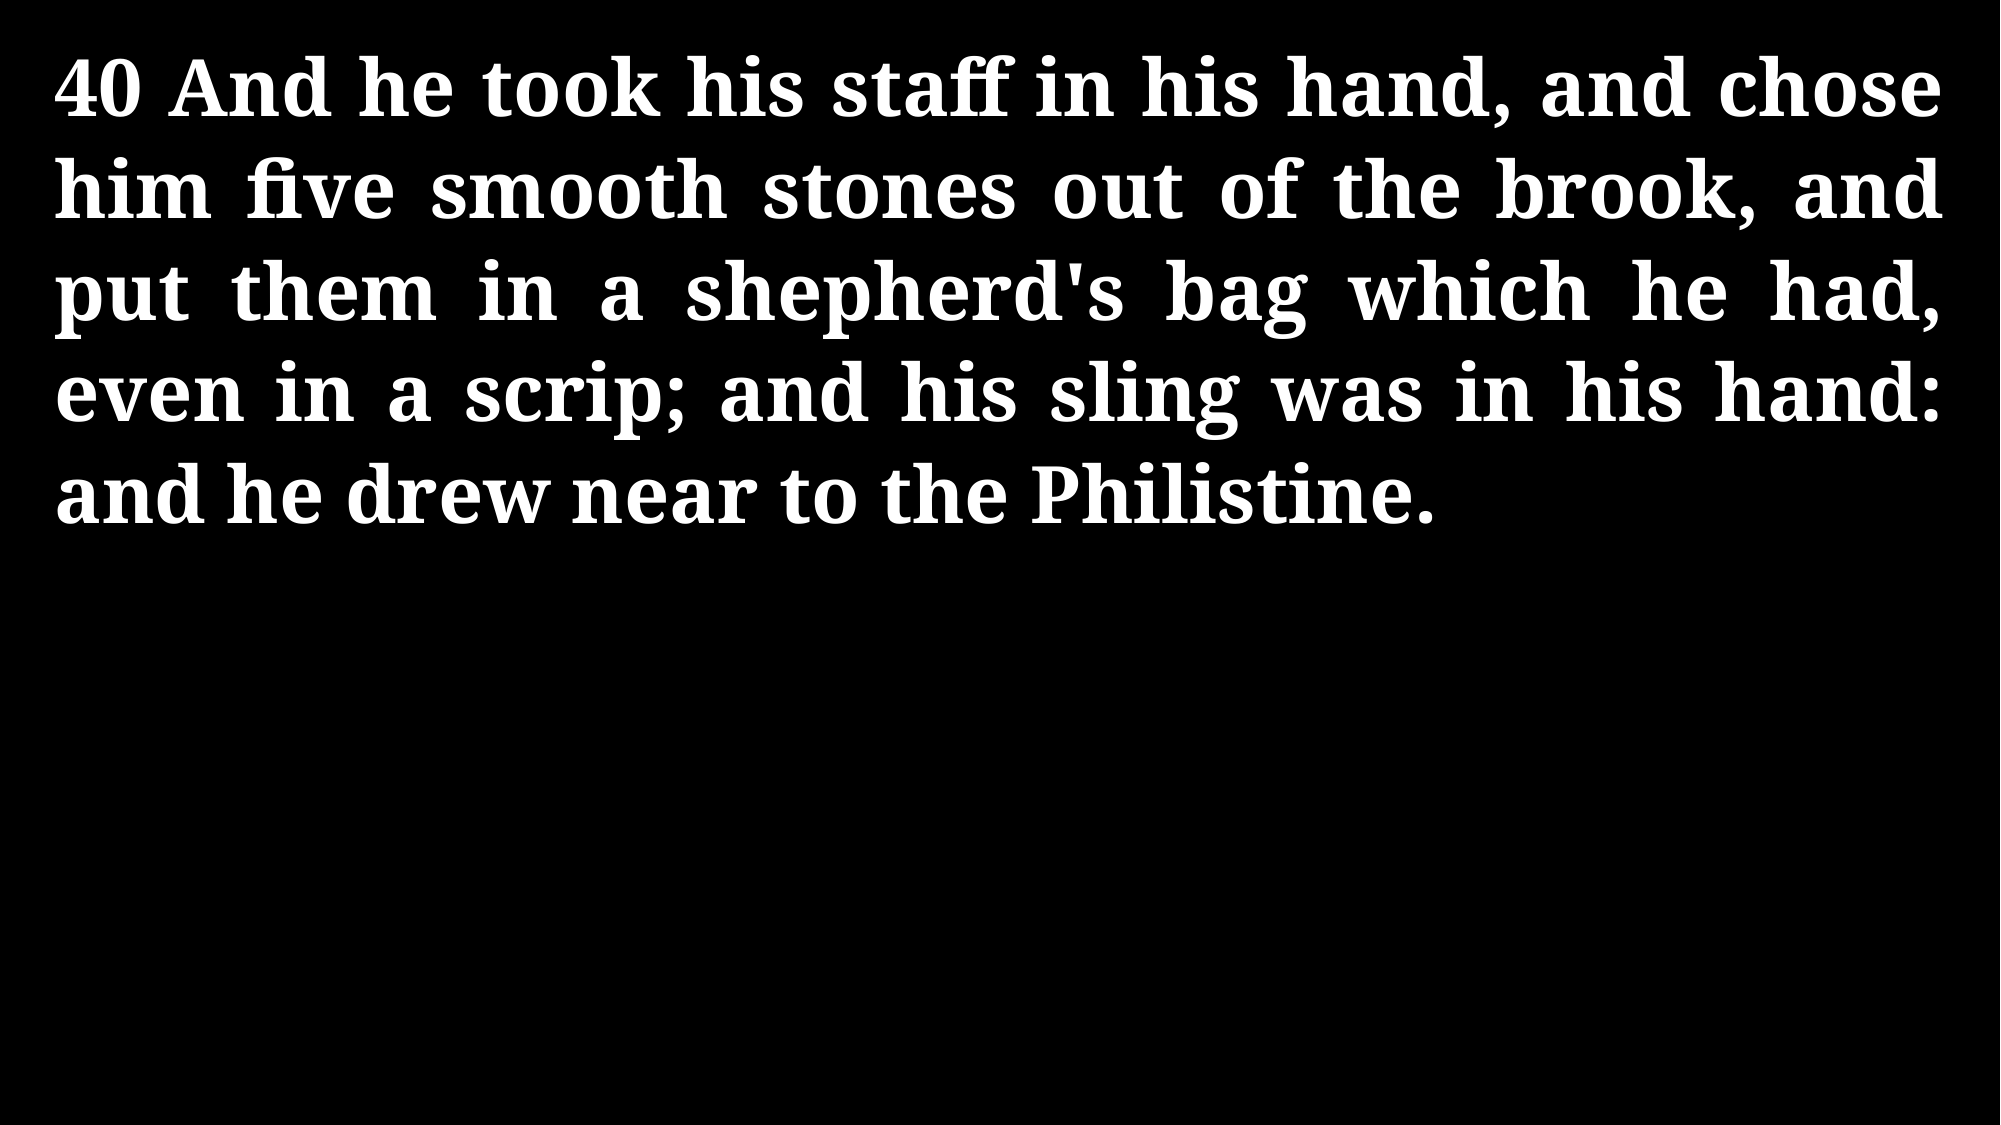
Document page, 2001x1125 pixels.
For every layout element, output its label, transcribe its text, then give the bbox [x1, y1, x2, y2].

text_box 40 And he took his staff in his hand, and chose him five smooth stones out of the brook, and put them in a shepherd's bag which he had, even in a scrip; and his sling was in his hand: and he drew near to the Philistine. [39, 23, 1961, 547]
